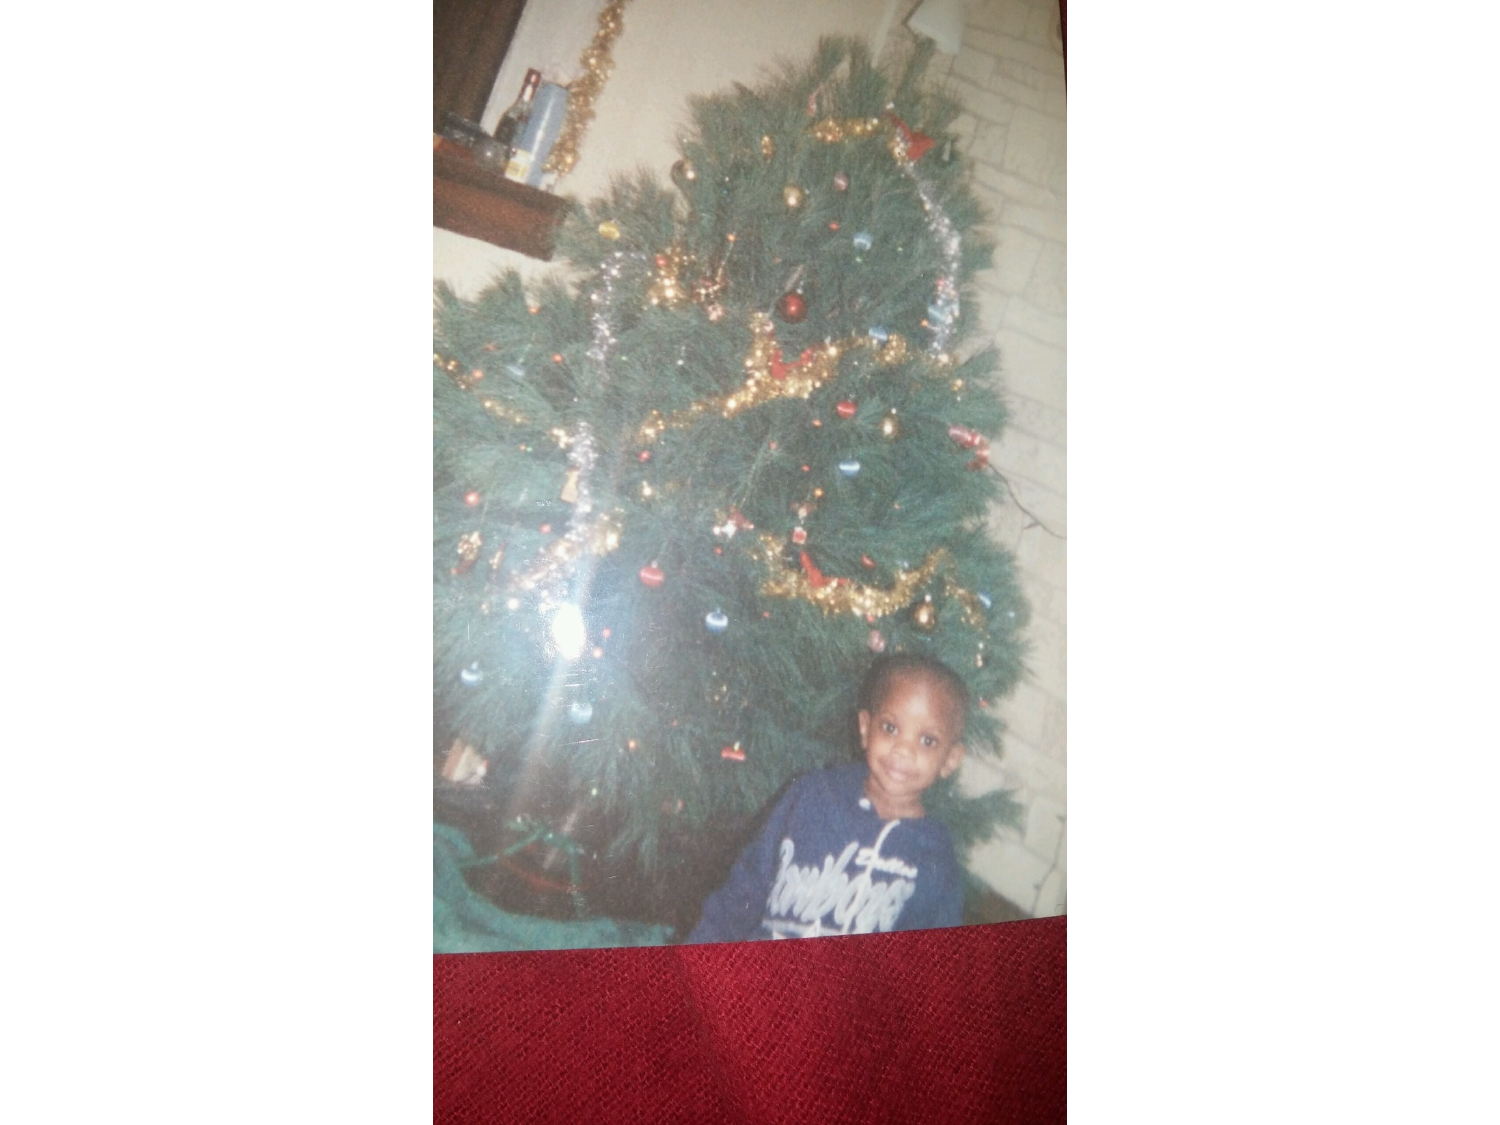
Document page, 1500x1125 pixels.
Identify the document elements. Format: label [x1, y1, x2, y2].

picture [433, 0, 1067, 1125]
